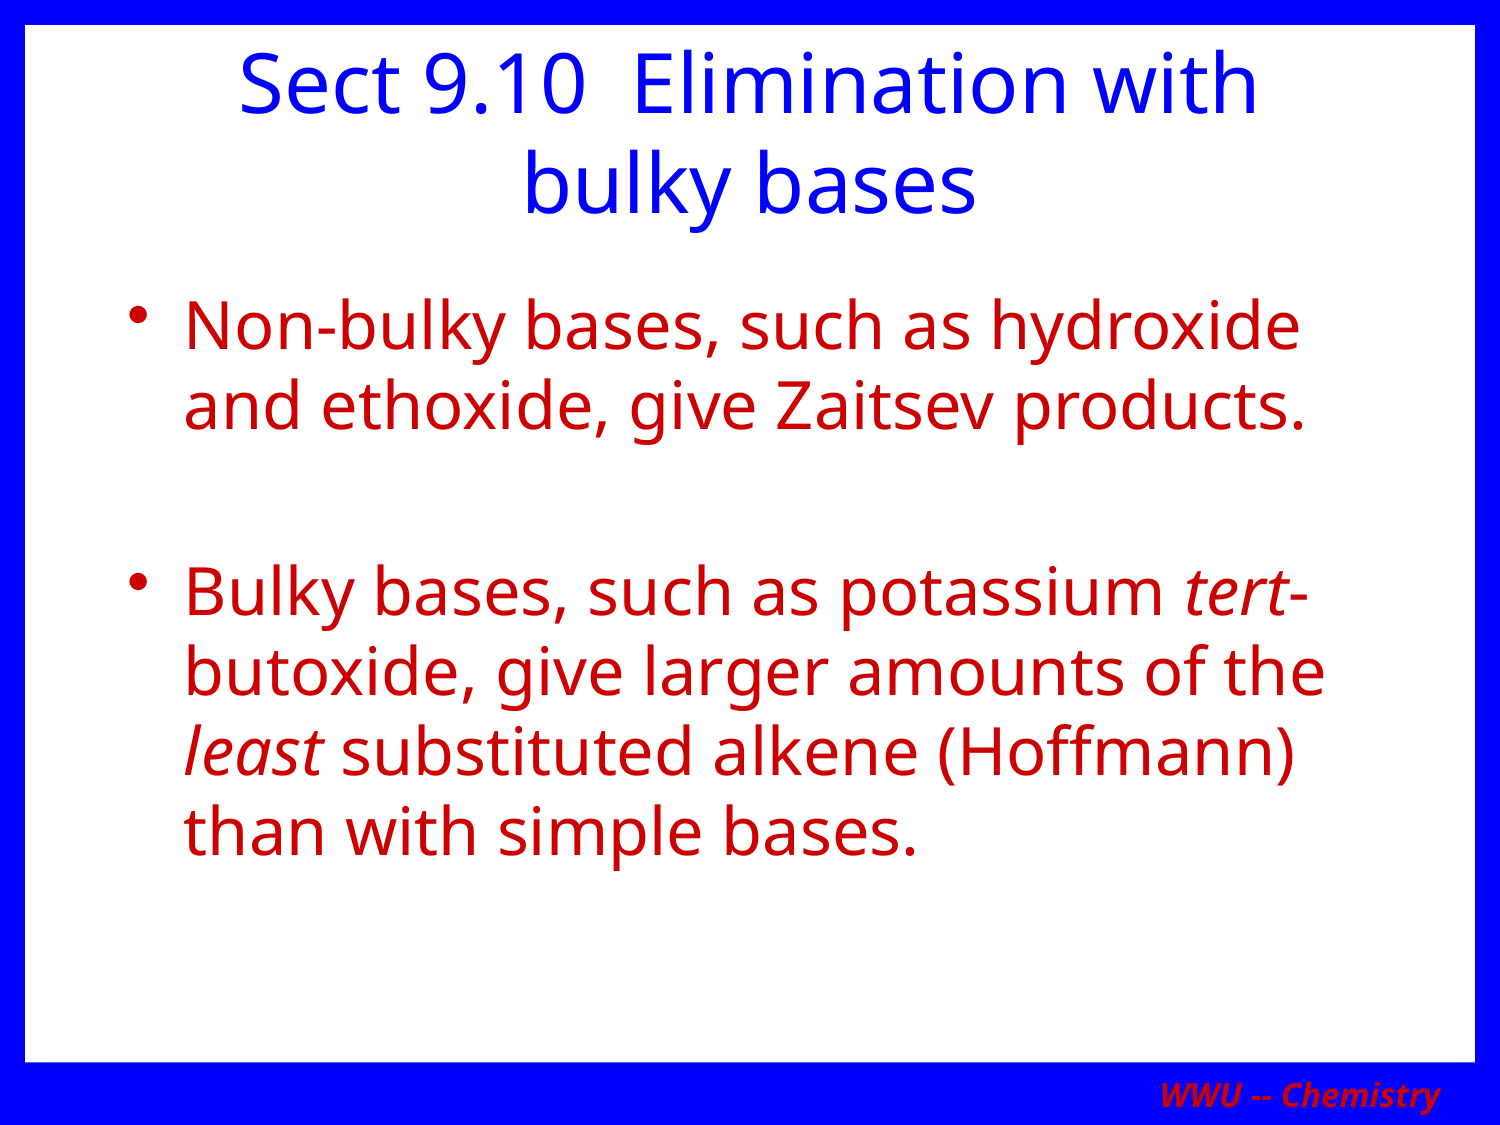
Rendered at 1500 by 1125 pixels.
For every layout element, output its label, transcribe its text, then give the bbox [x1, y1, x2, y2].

list Non-bulky bases, such as hydroxide and ethoxide, give Zaitsev products. Bulky bases, such as potassium tert-butoxide, give larger amounts of the least substituted alkene (Hoffmann) than with simple bases. [112, 274, 1388, 951]
footer WWU -- Chemistry [1062, 1066, 1500, 1125]
title Sect 9.10 Elimination with bulky bases [112, 49, 1388, 238]
